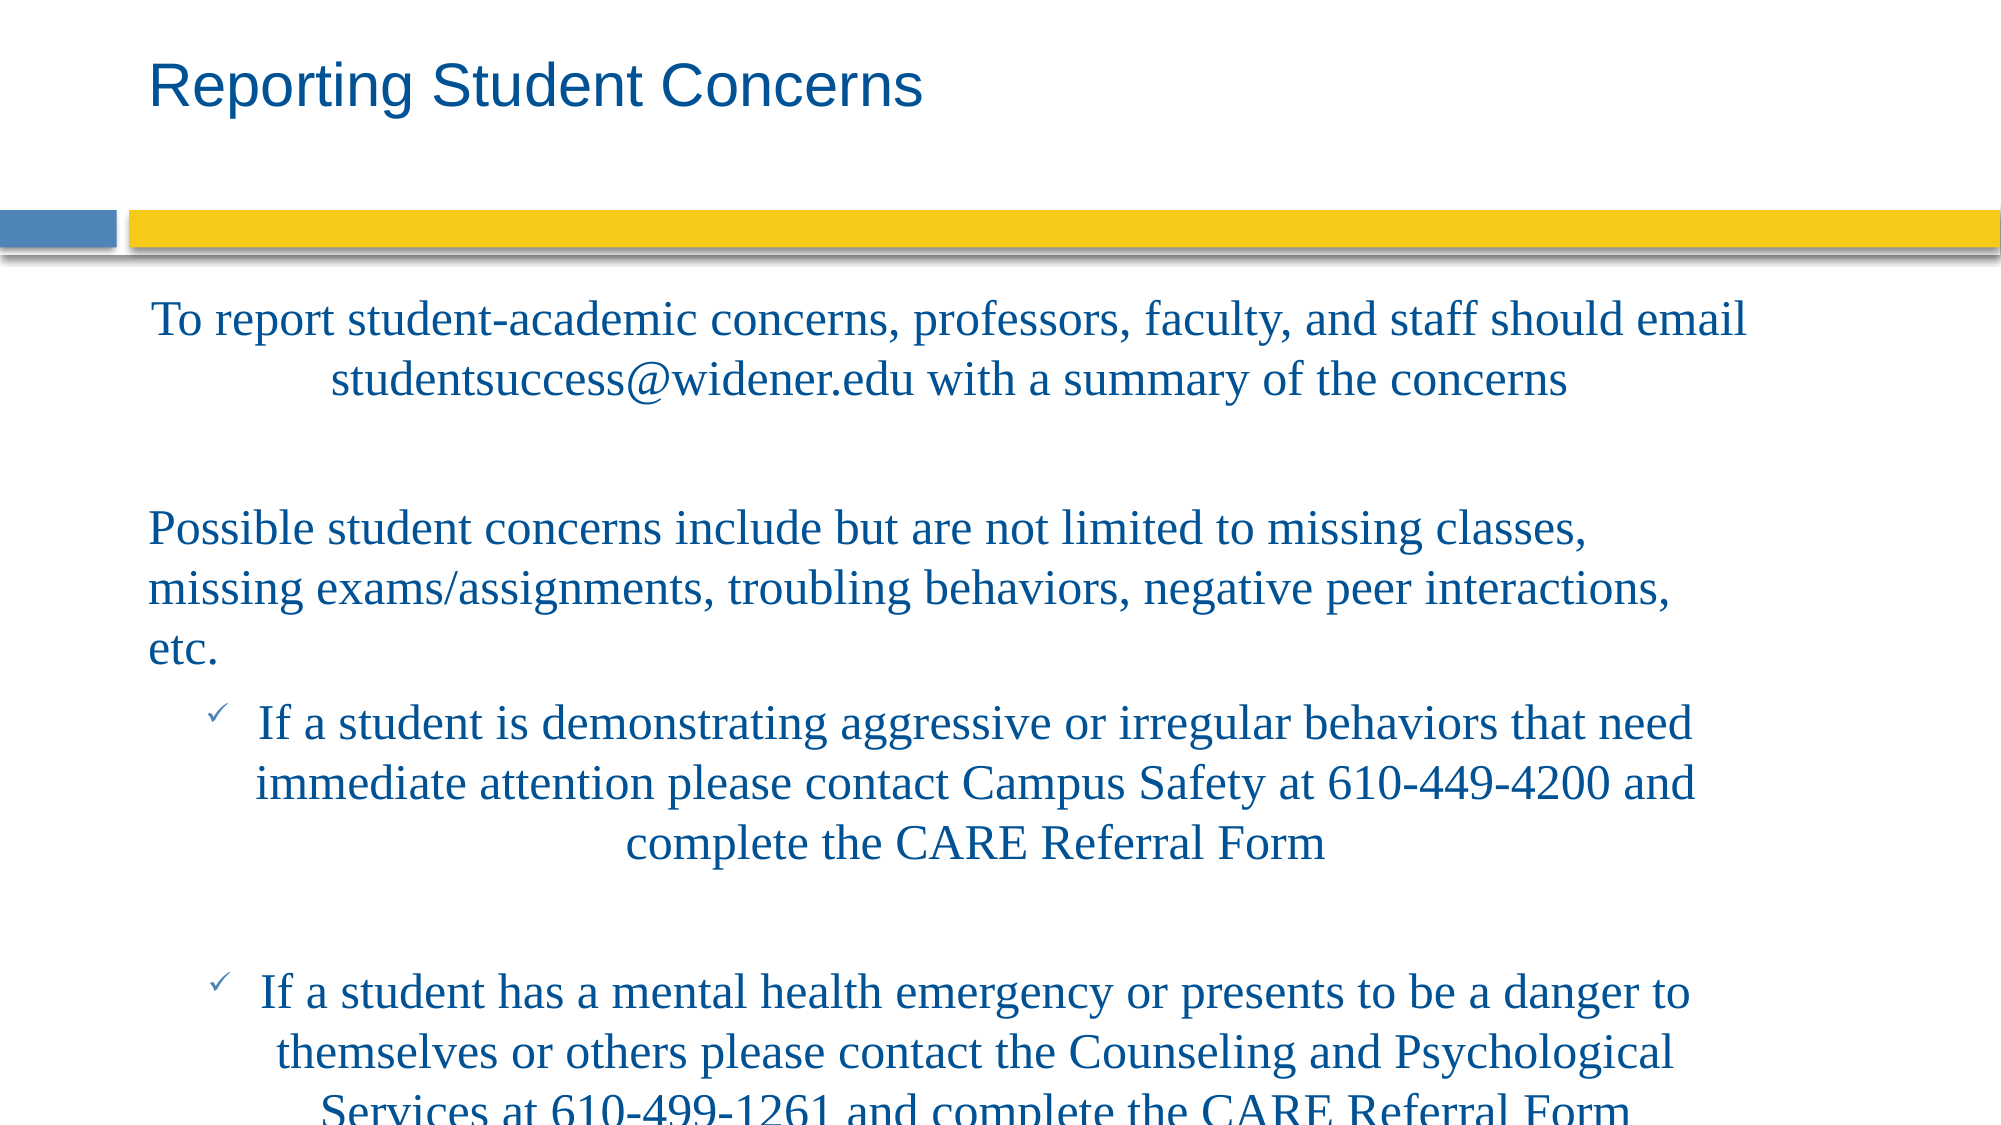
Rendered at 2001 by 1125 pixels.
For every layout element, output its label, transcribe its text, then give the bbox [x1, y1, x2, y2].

list To report student-academic concerns, professors, faculty, and staff should email studentsuccess@widener.edu with a summary of the concerns Possible student concerns include but are not limited to missing classes, missing exams/assignments, troubling behaviors, negative peer interactions, etc. If a student is demonstrating aggressive or irregular behaviors that need immediate attention please contact Campus Safety at 610-449-4200 and complete the CARE Referral Form If a student has a mental health emergency or presents to be a danger to themselves or others please contact the Counseling and Psychological Services at 610-499-1261 and complete the CARE Referral Form [133, 278, 1767, 1004]
title Reporting Student Concerns [133, 37, 1917, 200]
